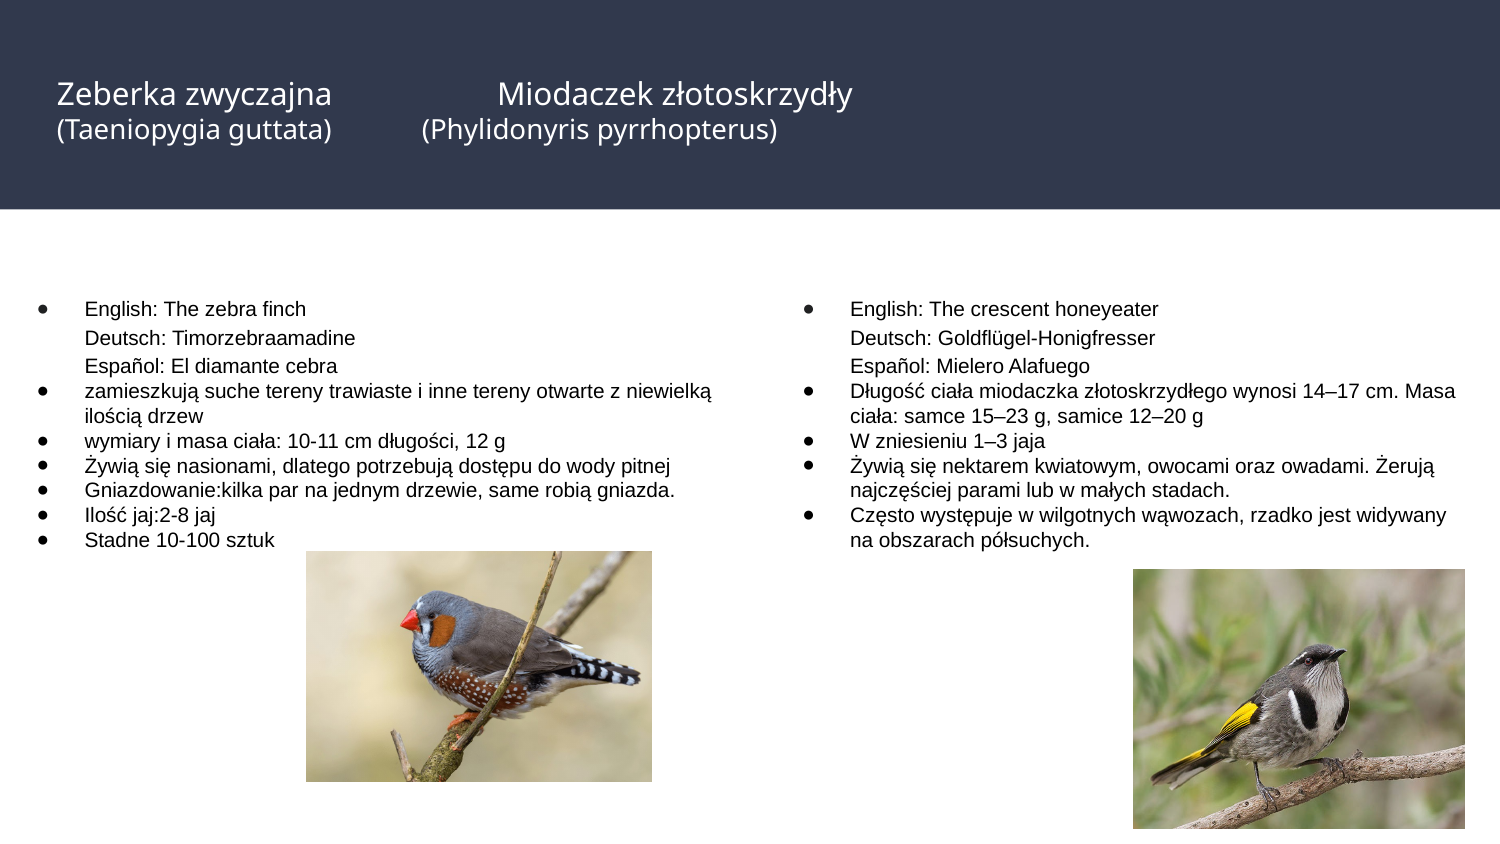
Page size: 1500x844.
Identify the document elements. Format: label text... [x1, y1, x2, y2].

picture [306, 551, 653, 782]
picture [1133, 569, 1466, 829]
list English: The crescent honeyeater Deutsch: Goldflügel-Honigfresser Español: Mielero Alafuego Długość ciała miodaczka złotoskrzydłego wynosi 14–17 cm. Masa ciała: samce 15–23 g, samice 12–20 g W zniesieniu 1–3 jaja Żywią się nektarem kwiatowym, owocami oraz owadami. Żerują najczęściej parami lub w małych stadach. Często występuje w wilgotnych wąwozach, rzadko jest widywany na obszarach półsuchych. [760, 247, 1487, 752]
title Zeberka zwyczajna Miodaczek złotoskrzydły (Taeniopygia guttata) (Phylidonyris pyrrhopterus) [41, 59, 1440, 162]
list English: The zebra finch Deutsch: Timorzebraamadine Español: El diamante cebra zamieszkują suche tereny trawiaste i inne tereny otwarte z niewielką ilością drzew wymiary i masa ciała: 10-11 cm długości, 12 g Żywią się nasionami, dlatego potrzebują dostępu do wody pitnej Gniazdowanie:kilka par na jednym drzewie, same robią gniazda. Ilość jaj:2-8 jaj Stadne 10-100 sztuk [0, 247, 740, 752]
